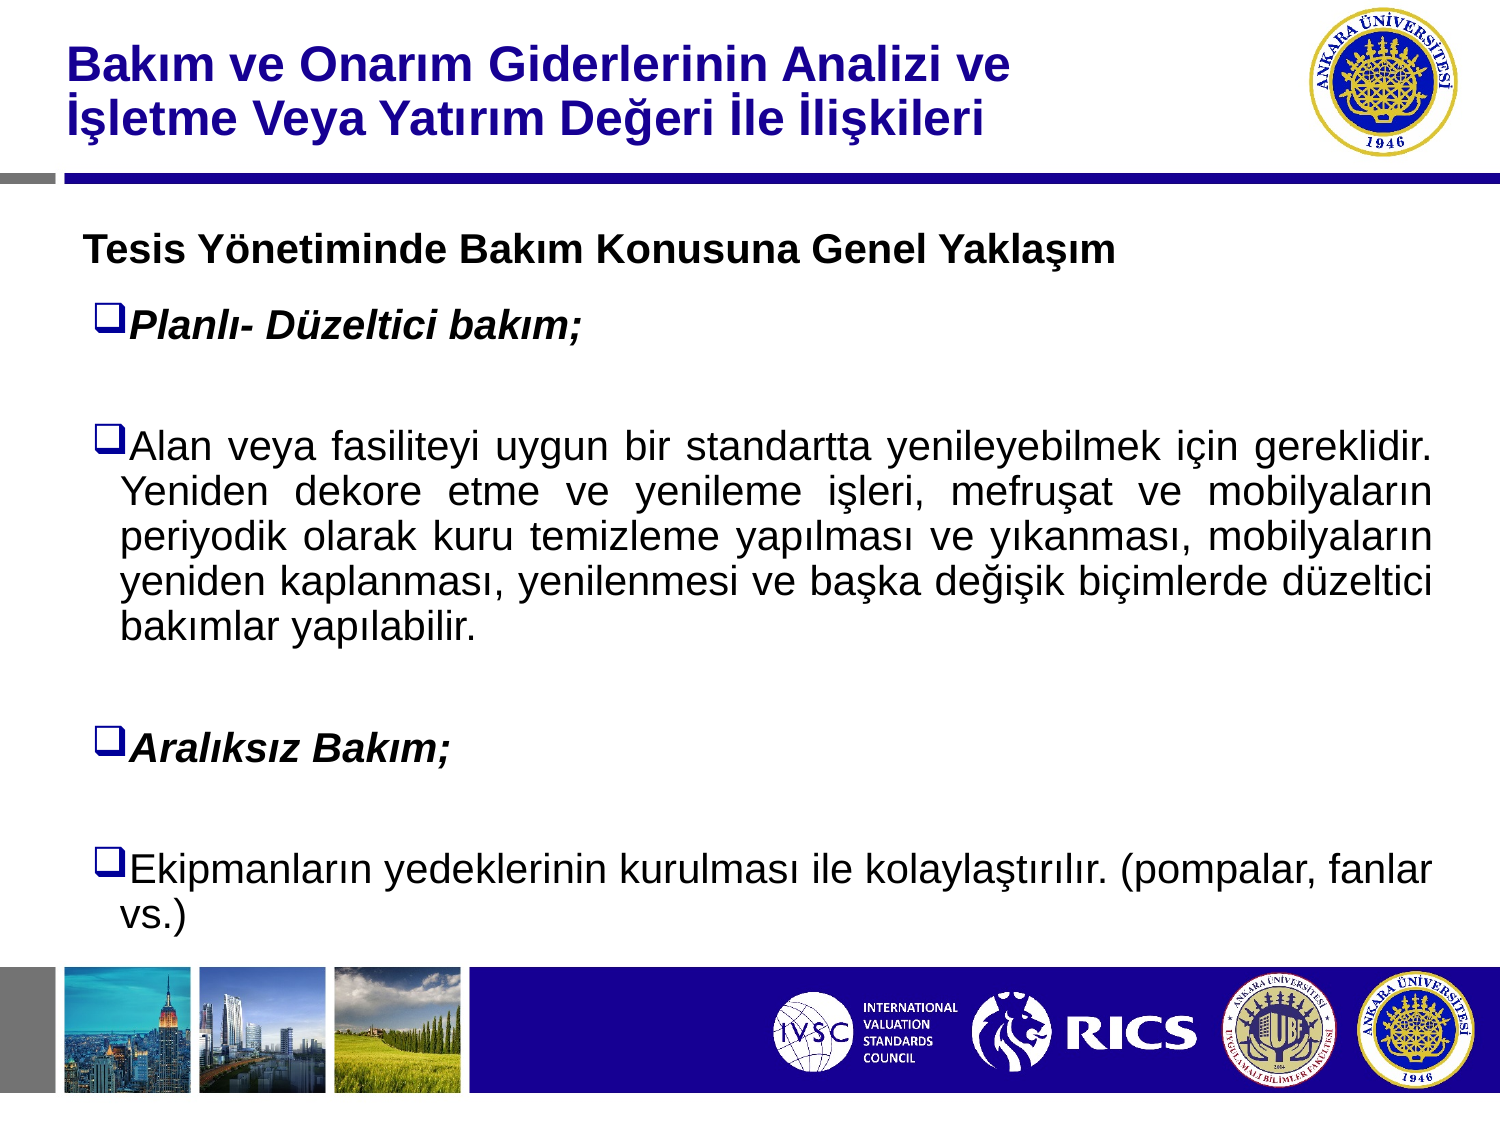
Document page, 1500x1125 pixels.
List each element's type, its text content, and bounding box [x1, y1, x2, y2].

list Planlı- Düzeltici bakım; Alan veya fasiliteyi uygun bir standartta yenileyebilmek için gereklidir. Yeniden dekore etme ve yenileme işleri, mefruşat ve mobilyaların periyodik olarak kuru temizleme yapılması ve yıkanması, mobilyaların yeniden kaplanması, yenilenmesi ve başka değişik biçimlerde düzeltici bakımlar yapılabilir. Aralıksız Bakım; Ekipmanların yedeklerinin kurulması ile kolaylaştırılır. (pompalar, fanlar vs.) [76, 296, 1449, 925]
text_box Bakım ve Onarım Giderlerinin Analizi ve İşletme Veya Yatırım Değeri İle İlişkileri [51, 30, 1183, 136]
picture [0, 0, 1500, 1125]
text_box Tesis Yönetiminde Bakım Konusuna Genel Yaklaşım [0, 214, 1228, 280]
